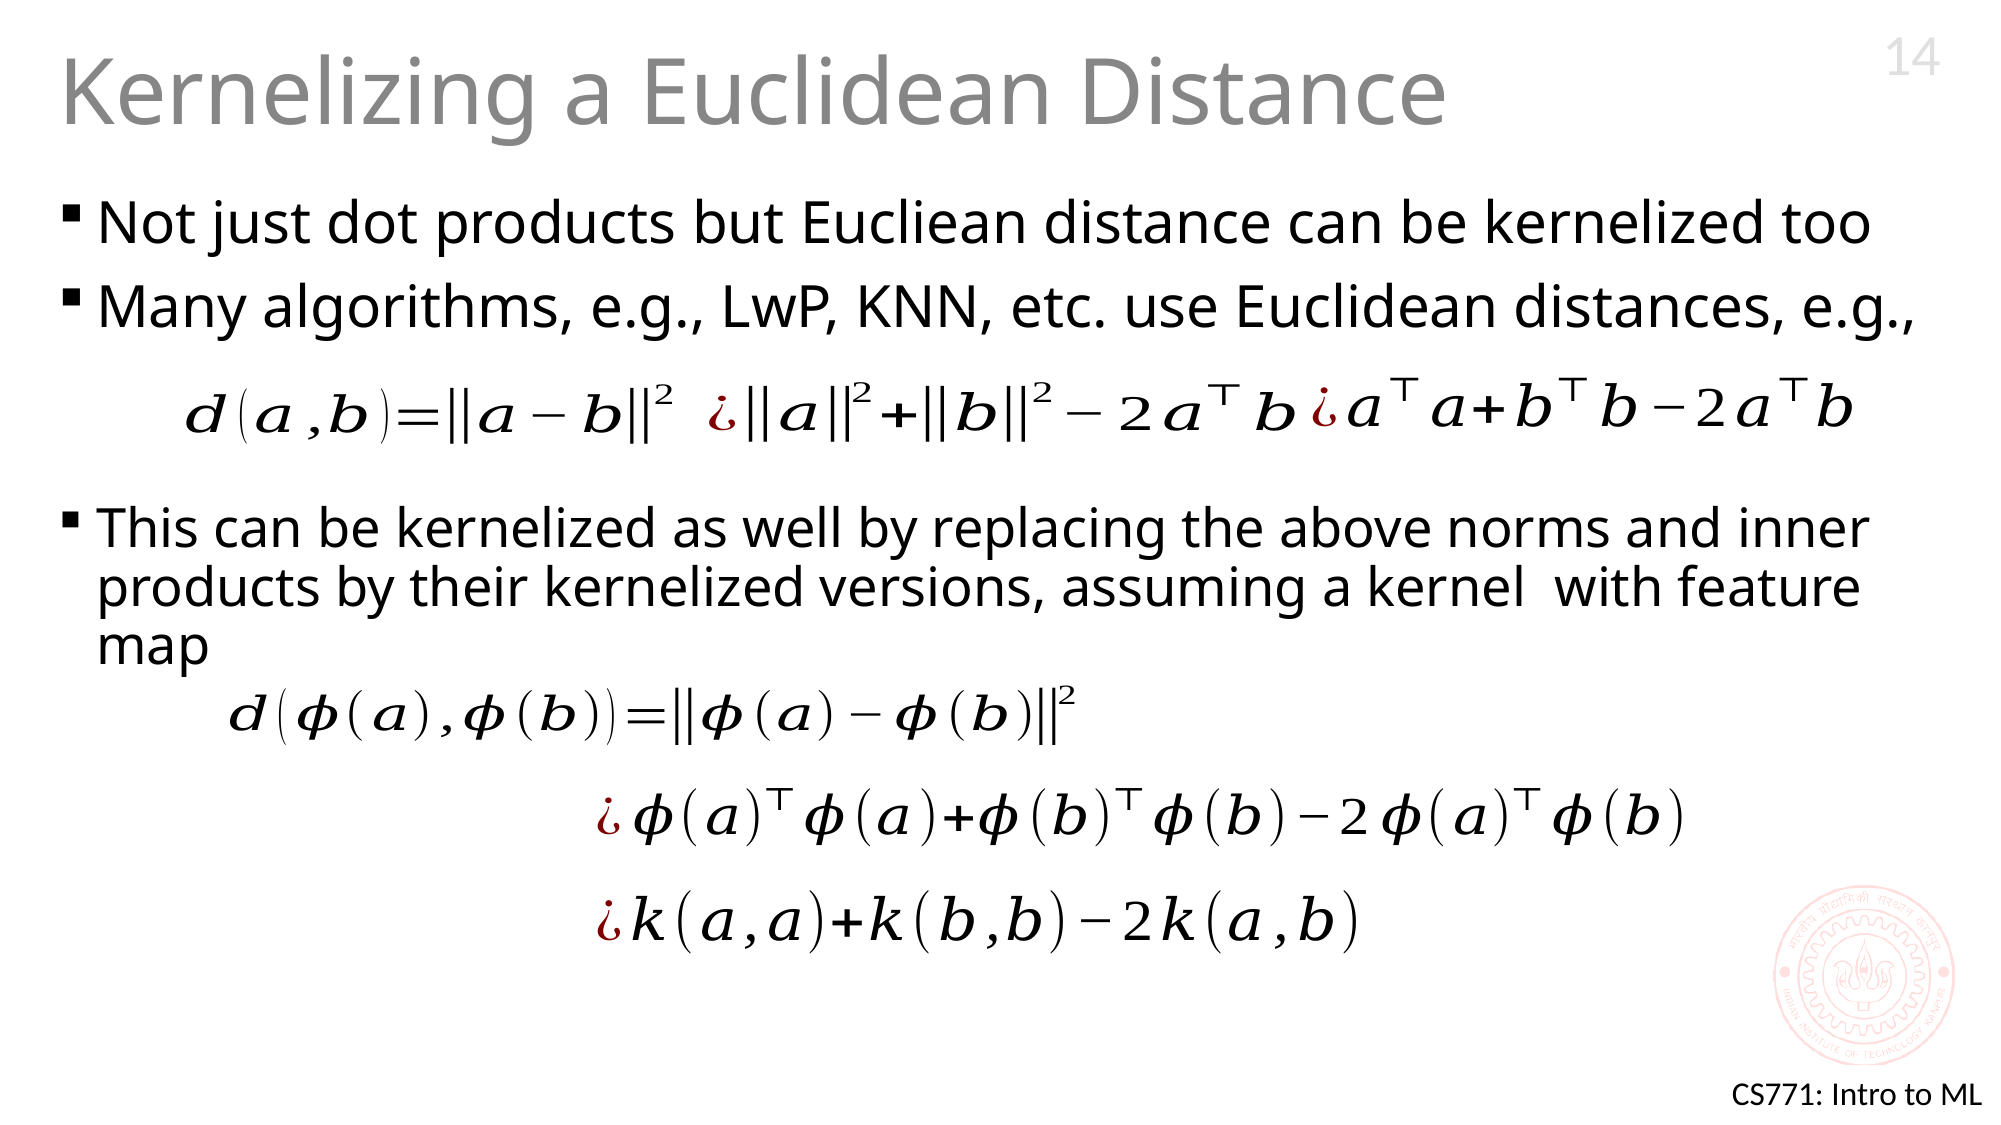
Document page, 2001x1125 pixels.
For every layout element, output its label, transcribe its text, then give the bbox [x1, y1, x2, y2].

slide_number 14 [1857, 22, 1957, 83]
title Kernelizing a Euclidean Distance [43, 27, 1970, 163]
